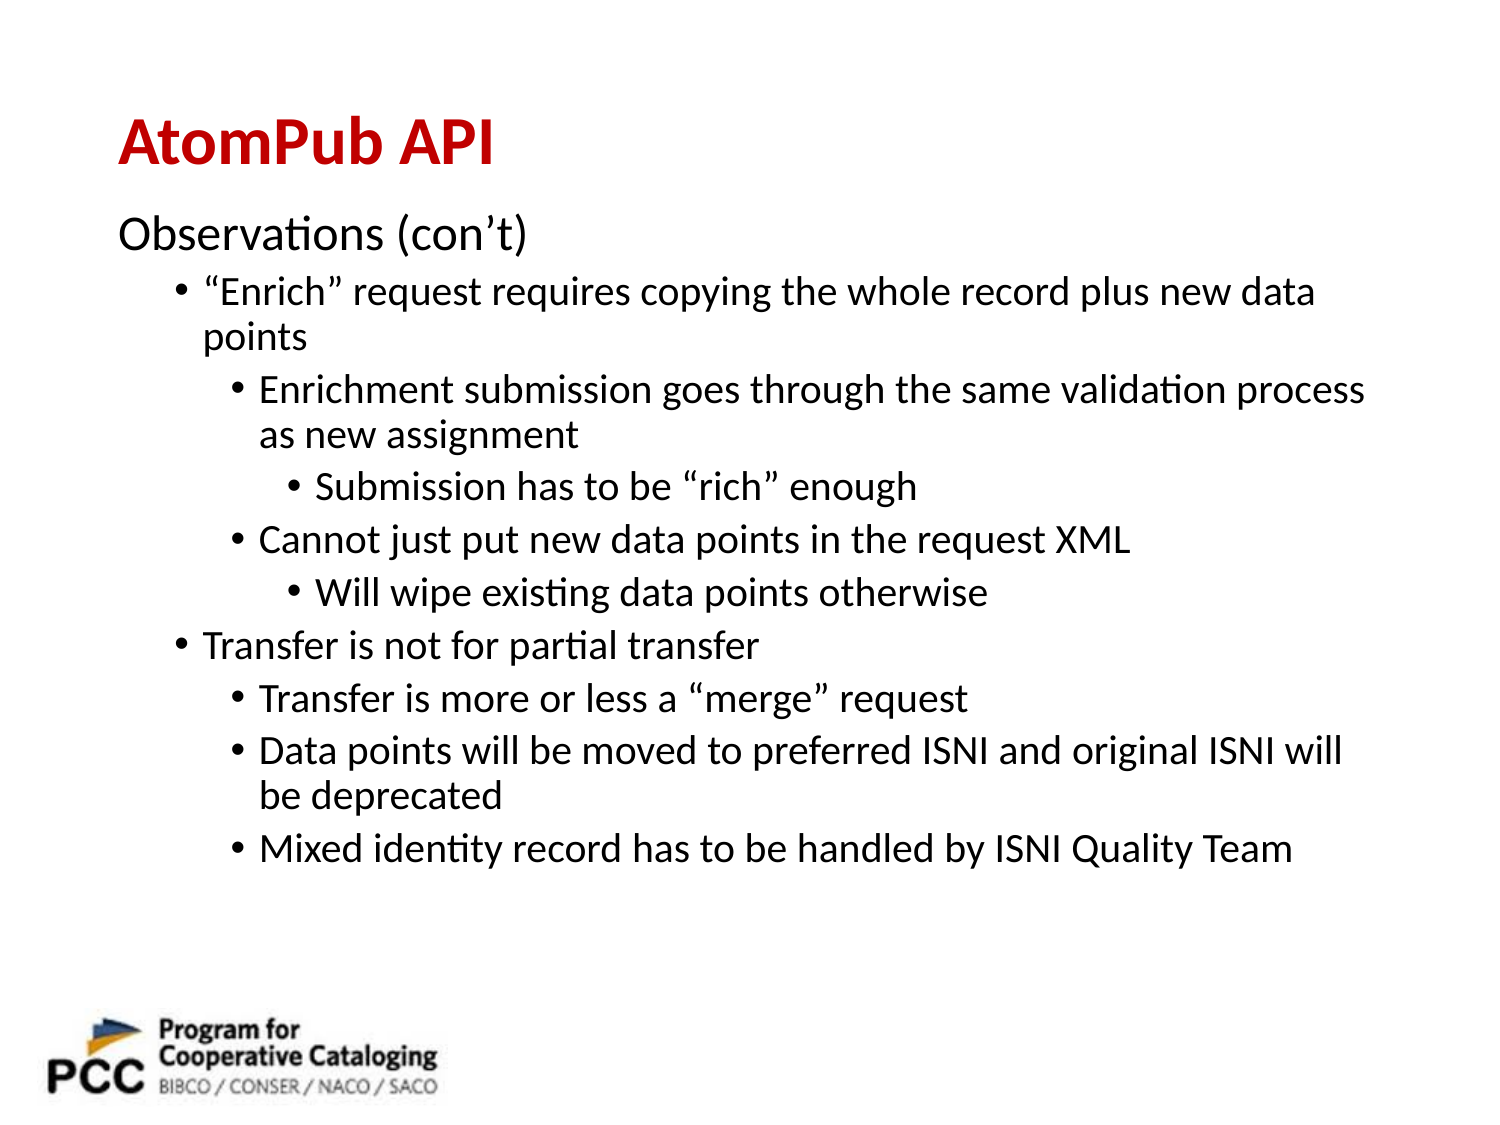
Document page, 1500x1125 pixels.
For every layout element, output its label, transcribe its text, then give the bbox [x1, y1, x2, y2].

picture [37, 1008, 448, 1107]
title AtomPub API [103, 59, 1397, 200]
list Observations (con’t) “Enrich” request requires copying the whole record plus new data points Enrichment submission goes through the same validation process as new assignment Submission has to be “rich” enough Cannot just put new data points in the request XML Will wipe existing data points otherwise Transfer is not for partial transfer Transfer is more or less a “merge” request Data points will be moved to preferred ISNI and original ISNI will be deprecated Mixed identity record has to be handled by ISNI Quality Team [103, 200, 1397, 950]
